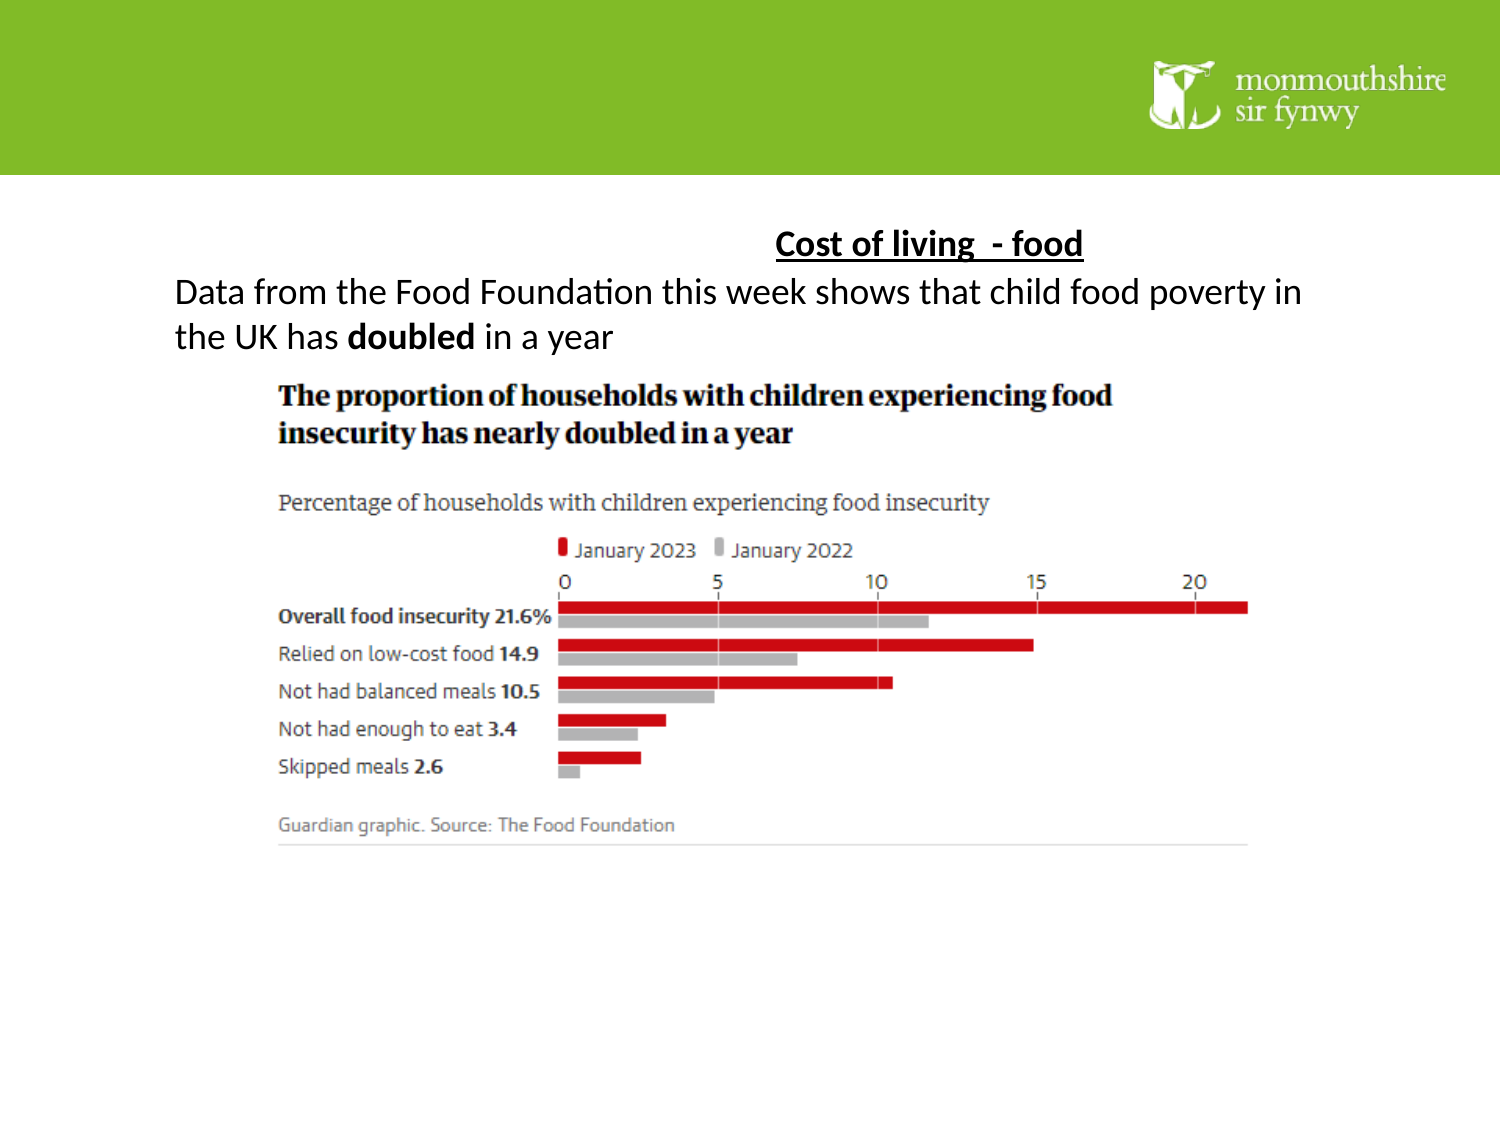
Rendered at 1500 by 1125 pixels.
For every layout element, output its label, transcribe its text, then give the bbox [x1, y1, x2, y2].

text_box Data from the Food Foundation this week shows that child food poverty in the UK has doubled in a year [160, 259, 1324, 365]
text_box Cost of living - food [310, 211, 1122, 259]
picture [0, 0, 1500, 176]
picture [266, 370, 1271, 850]
